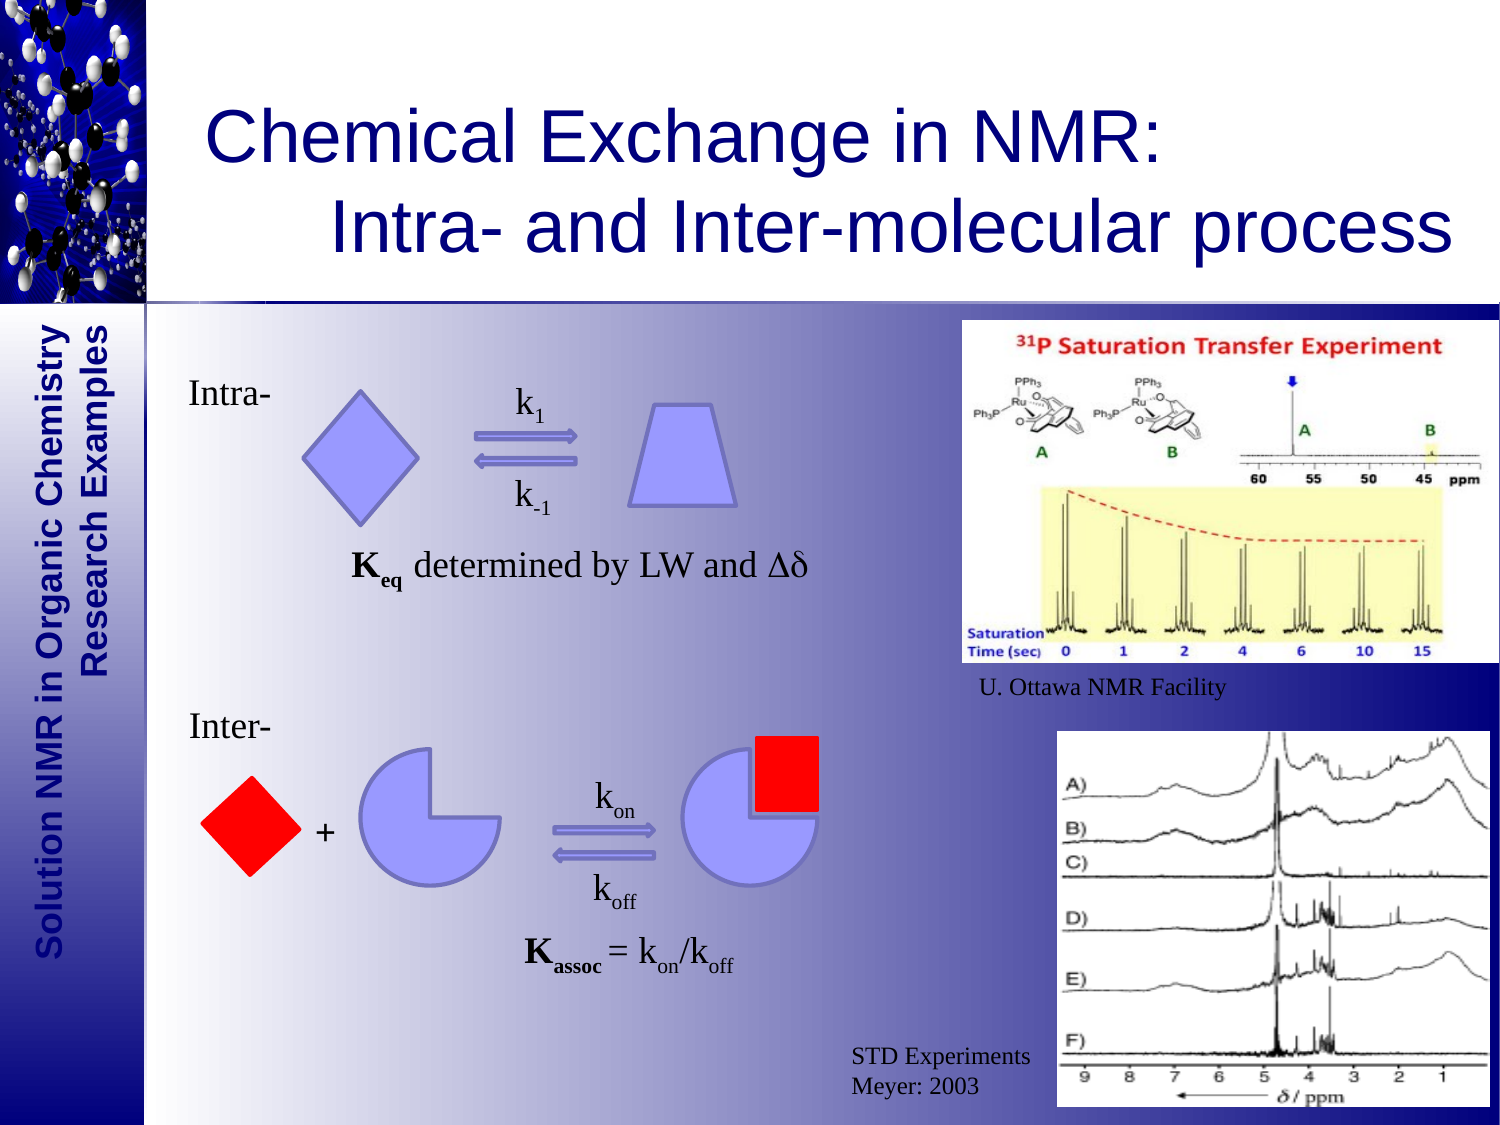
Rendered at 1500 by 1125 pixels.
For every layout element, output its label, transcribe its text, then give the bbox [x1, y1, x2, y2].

text_box + [299, 800, 351, 861]
text_box Solution NMR in Organic Chemistry Research Examples [17, 311, 122, 1022]
text_box [200, 775, 299, 877]
text_box Keq determined by LW and Dd [336, 532, 824, 599]
text_box [552, 847, 657, 864]
text_box [552, 824, 657, 839]
text_box k-1 [499, 461, 582, 528]
text_box Intra- [173, 360, 324, 421]
text_box [358, 747, 502, 888]
picture [961, 319, 1499, 664]
text_box U. Ottawa NMR Facility [963, 673, 1243, 708]
text_box [473, 428, 578, 445]
text_box Chemical Exchange in NMR: Intra- and Inter-molecular process [190, 80, 1500, 276]
text_box [755, 736, 819, 812]
text_box [473, 453, 578, 470]
text_box kon [580, 763, 651, 830]
text_box k1 [500, 369, 561, 436]
picture [1057, 731, 1490, 1107]
text_box koff [578, 855, 661, 922]
text_box STD Experiments Meyer: 2003 [836, 1032, 1052, 1107]
text_box Inter- [174, 693, 287, 753]
text_box [627, 402, 739, 508]
text_box Kassoc = kon/koff [509, 918, 749, 985]
picture [0, 0, 146, 304]
text_box [680, 747, 820, 888]
text_box [301, 389, 420, 528]
